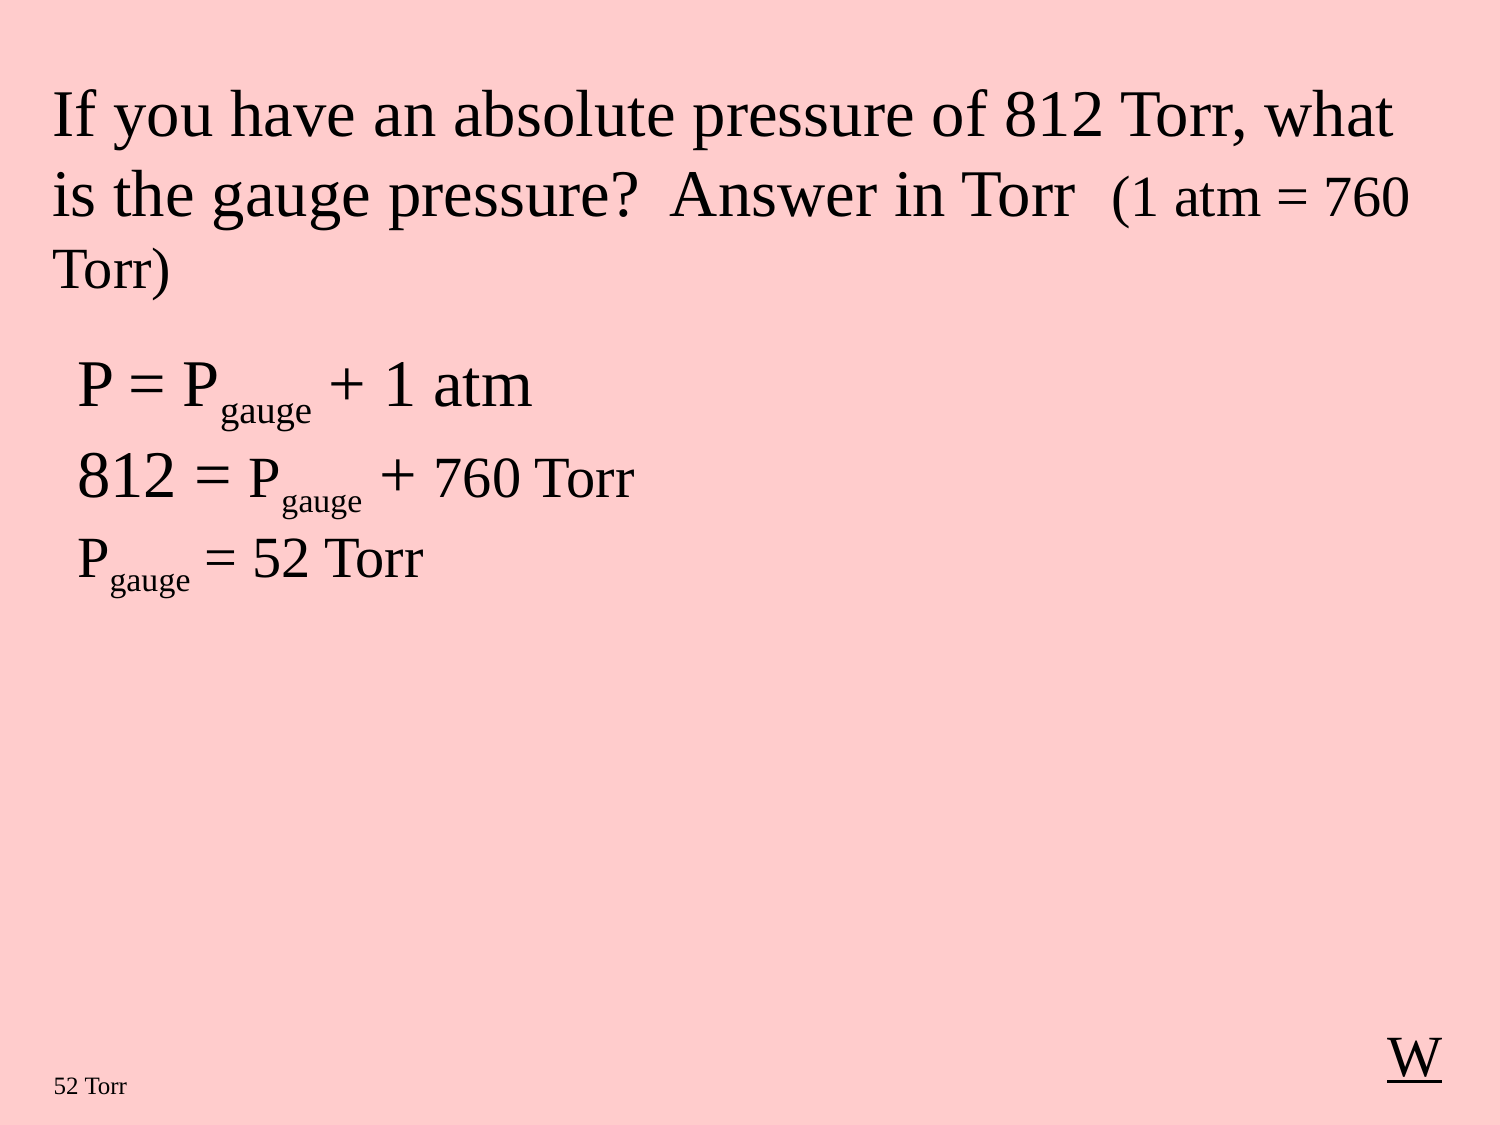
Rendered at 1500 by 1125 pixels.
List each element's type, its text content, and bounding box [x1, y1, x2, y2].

text_box 52 Torr [38, 1062, 142, 1108]
text_box If you have an absolute pressure of 812 Torr, what is the gauge pressure? Answer in Torr (1 atm = 760 Torr) [37, 62, 1463, 308]
text_box W [1372, 1010, 1458, 1096]
text_box P = Pgauge + 1 atm 812 = Pgauge + 760 Torr Pgauge = 52 Torr [62, 332, 1500, 606]
